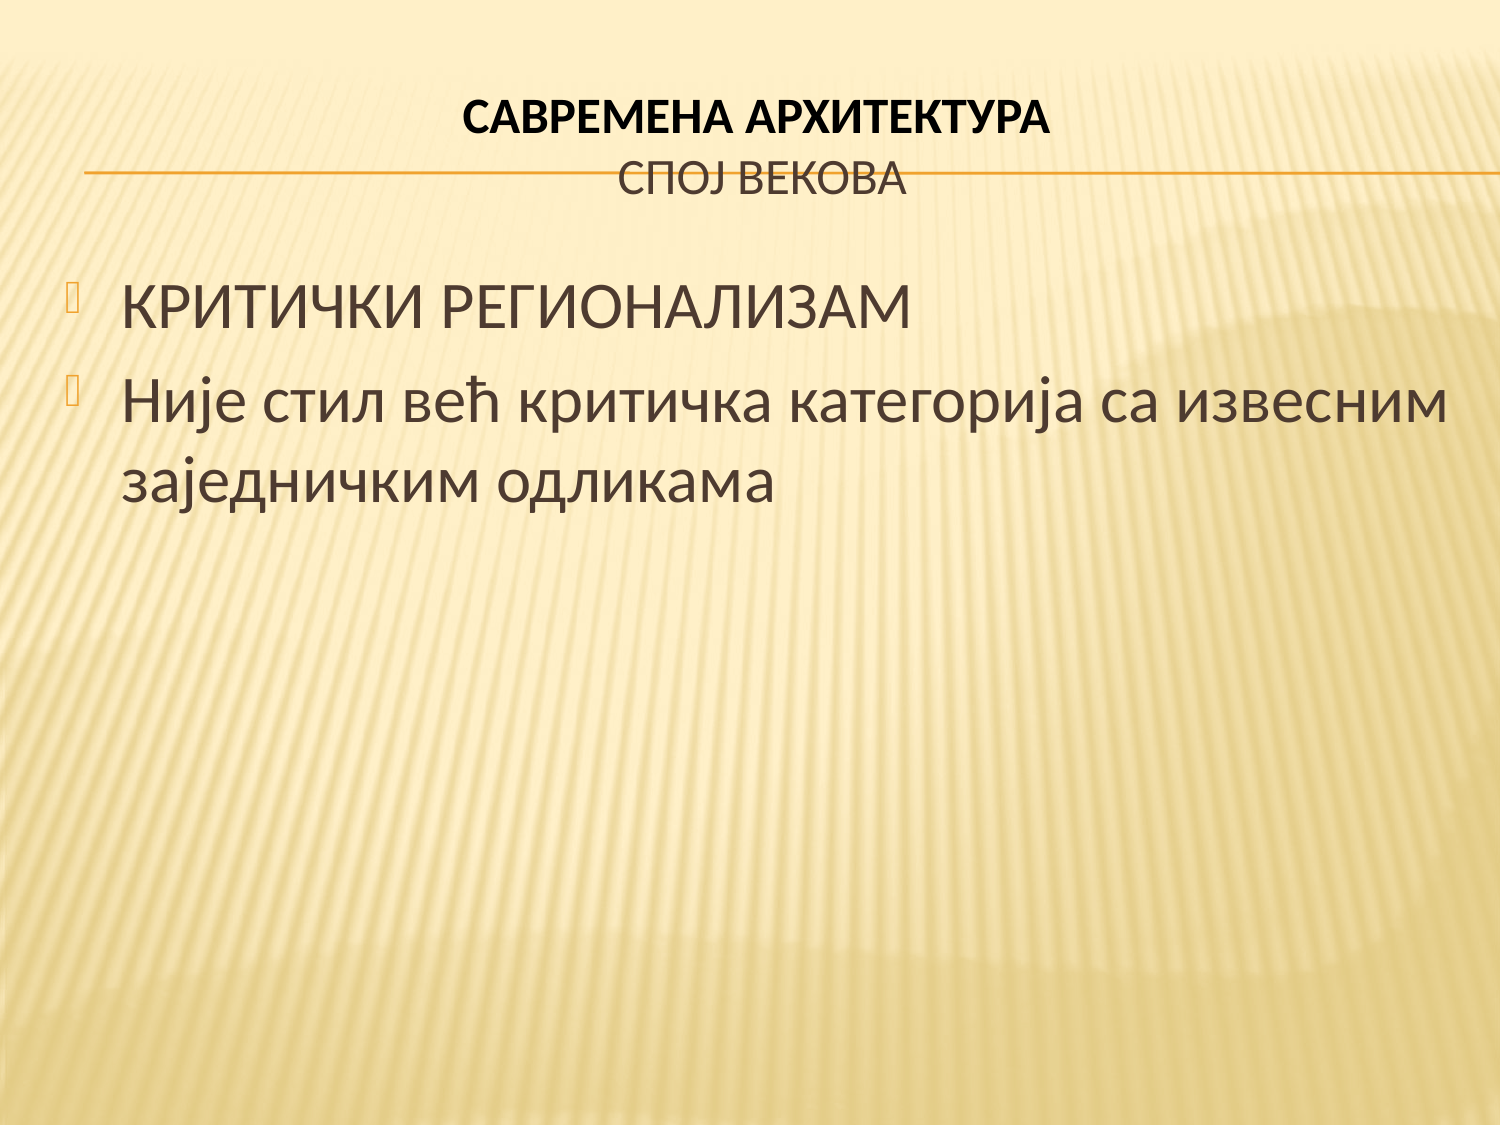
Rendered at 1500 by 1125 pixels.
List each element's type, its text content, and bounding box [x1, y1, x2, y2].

list КРИТИЧКИ РЕГИОНАЛИЗАМ Није стил већ критичка категорија са извесним заједничким одликама [50, 254, 1475, 998]
title САВРЕМЕНА АРХИТЕКТУРА СПОЈ ВЕКОВА [50, 75, 1475, 213]
